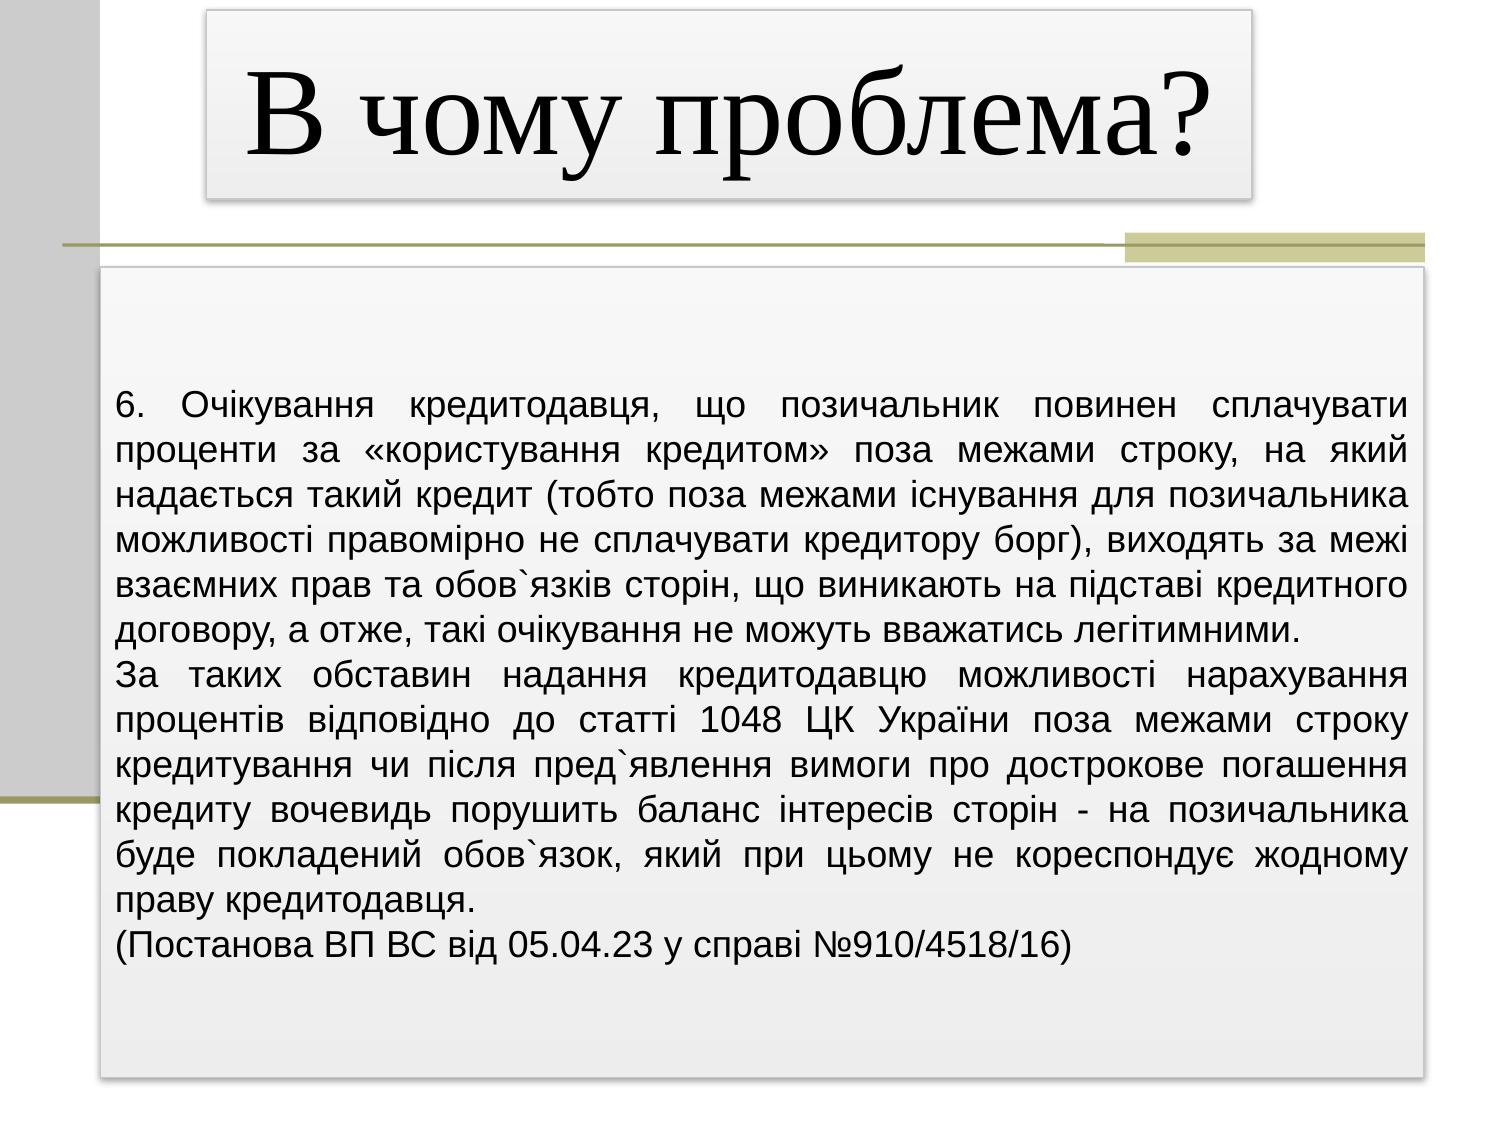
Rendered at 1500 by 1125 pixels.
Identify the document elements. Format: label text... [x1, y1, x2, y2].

text_box В чому проблема? [206, 9, 1253, 200]
text_box 6. Очікування кредитодавця, що позичальник повинен сплачувати проценти за «користування кредитом» поза межами строку, на який надається такий кредит (тобто поза межами існування для позичальника можливості правомірно не сплачувати кредитору борг), виходять за межі взаємних прав та обов`язків сторін, що виникають на підставі кредитного договору, а отже, такі очікування не можуть вважатись легітимними. За таких обставин надання кредитодавцю можливості нарахування процентів відповідно до статті 1048 ЦК України поза межами строку кредитування чи після пред`явлення вимоги про дострокове погашення кредиту вочевидь порушить баланс інтересів сторін - на позичальника буде покладений обов`язок, який при цьому не кореспондує жодному праву кредитодавця. (Постанова ВП ВС від 05.04.23 у справі №910/4518/16) [100, 266, 1425, 1078]
